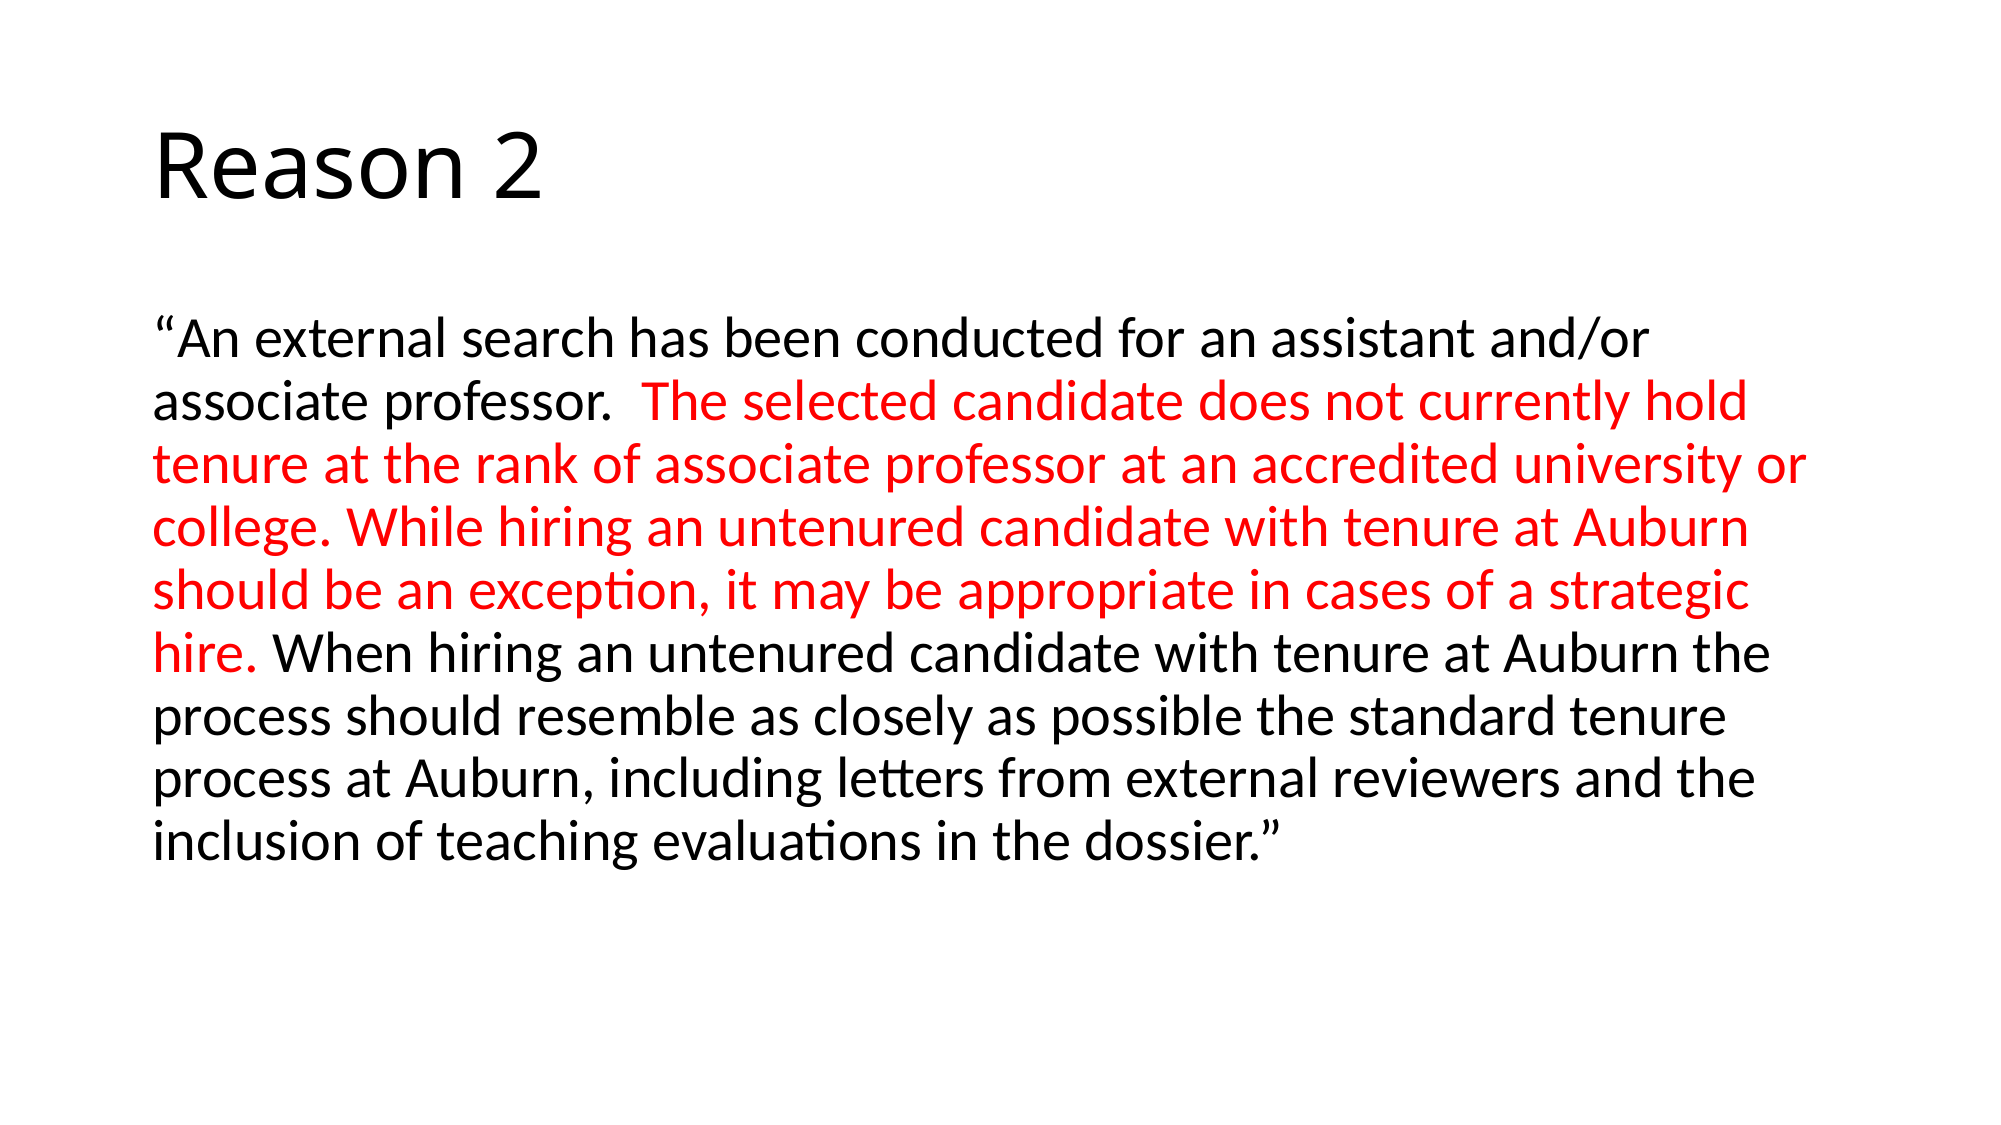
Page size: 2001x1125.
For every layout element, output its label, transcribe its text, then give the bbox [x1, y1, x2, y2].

list “An external search has been conducted for an assistant and/or associate professor. The selected candidate does not currently hold tenure at the rank of associate professor at an accredited university or college. While hiring an untenured candidate with tenure at Auburn should be an exception, it may be appropriate in cases of a strategic hire. When hiring an untenured candidate with tenure at Auburn the process should resemble as closely as possible the standard tenure process at Auburn, including letters from external reviewers and the inclusion of teaching evaluations in the dossier.” [137, 299, 1863, 1014]
title Reason 2 [137, 59, 1863, 278]
